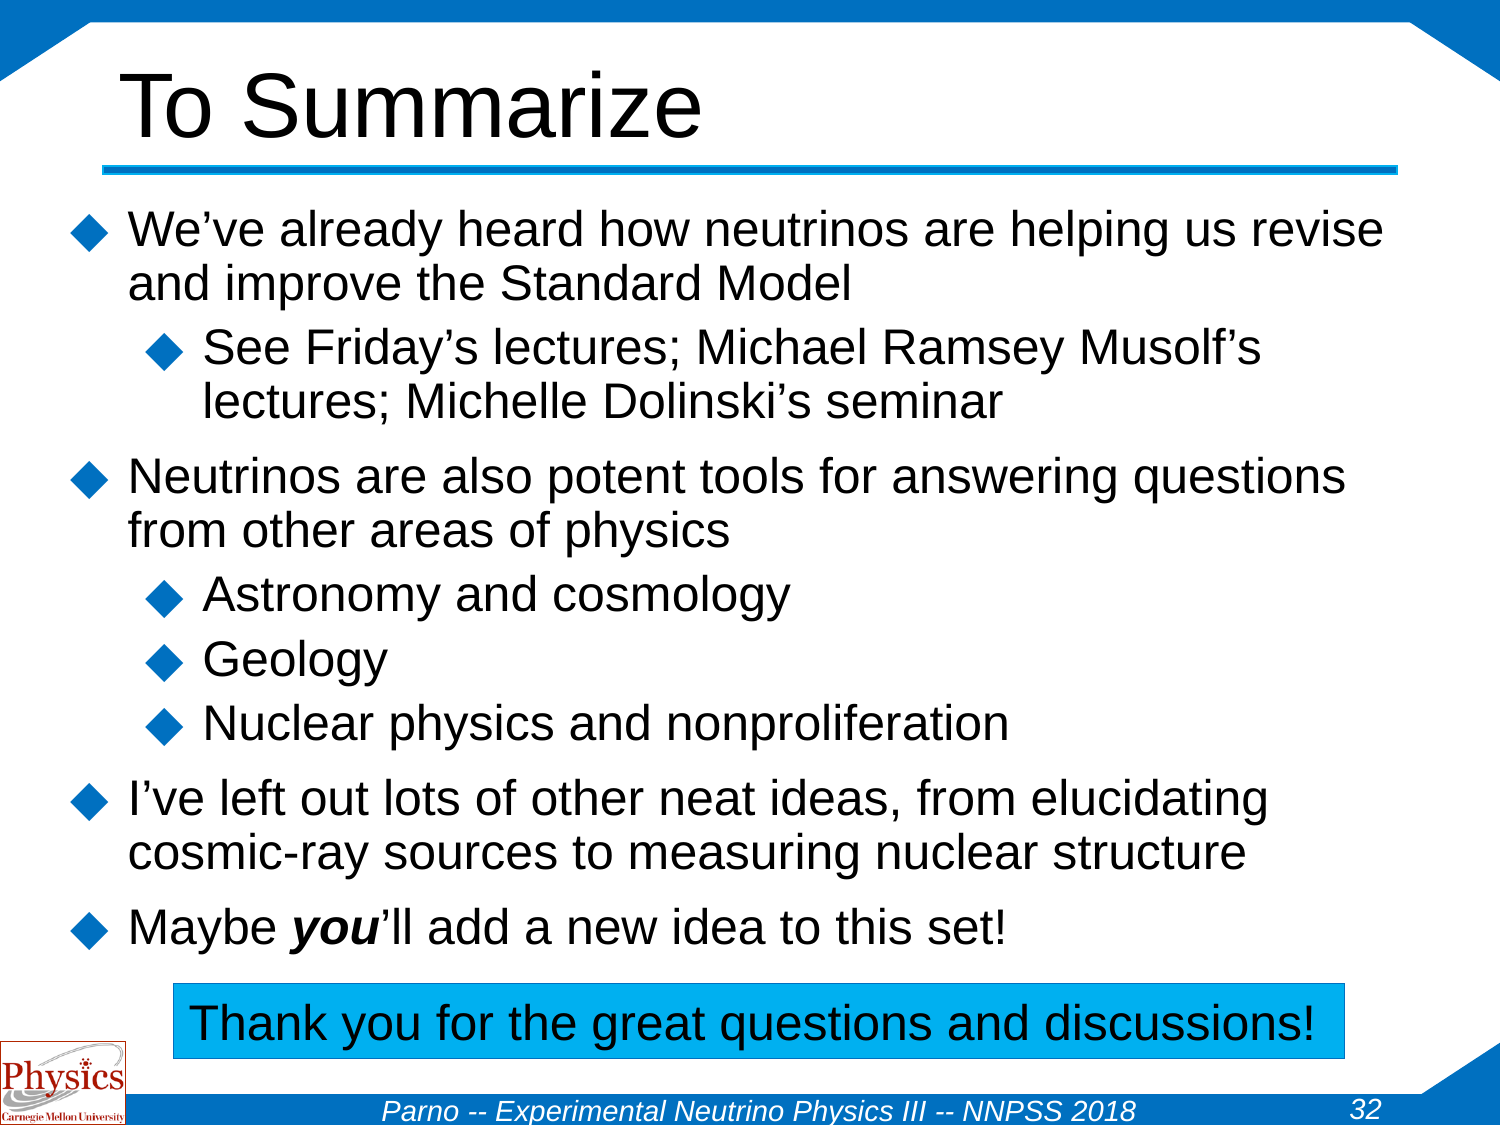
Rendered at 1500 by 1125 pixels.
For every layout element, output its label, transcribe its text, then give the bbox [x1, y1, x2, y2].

footer Parno -- Experimental Neutrino Physics III -- NNPSS 2018 [320, 1079, 1059, 1125]
text_box Thank you for the great questions and discussions! [173, 983, 1345, 1059]
picture [1, 1042, 125, 1124]
title To Summarize [103, 0, 1397, 195]
slide_number 32 [1059, 1077, 1397, 1125]
list We’ve already heard how neutrinos are helping us revise and improve the Standard Model See Friday’s lectures; Michael Ramsey Musolf’s lectures; Michelle Dolinski’s seminar Neutrinos are also potent tools for answering questions from other areas of physics Astronomy and cosmology Geology Nuclear physics and nonproliferation I’ve left out lots of other neat ideas, from elucidating cosmic-ray sources to measuring nuclear structure Maybe you’ll add a new idea to this set! [55, 195, 1452, 982]
